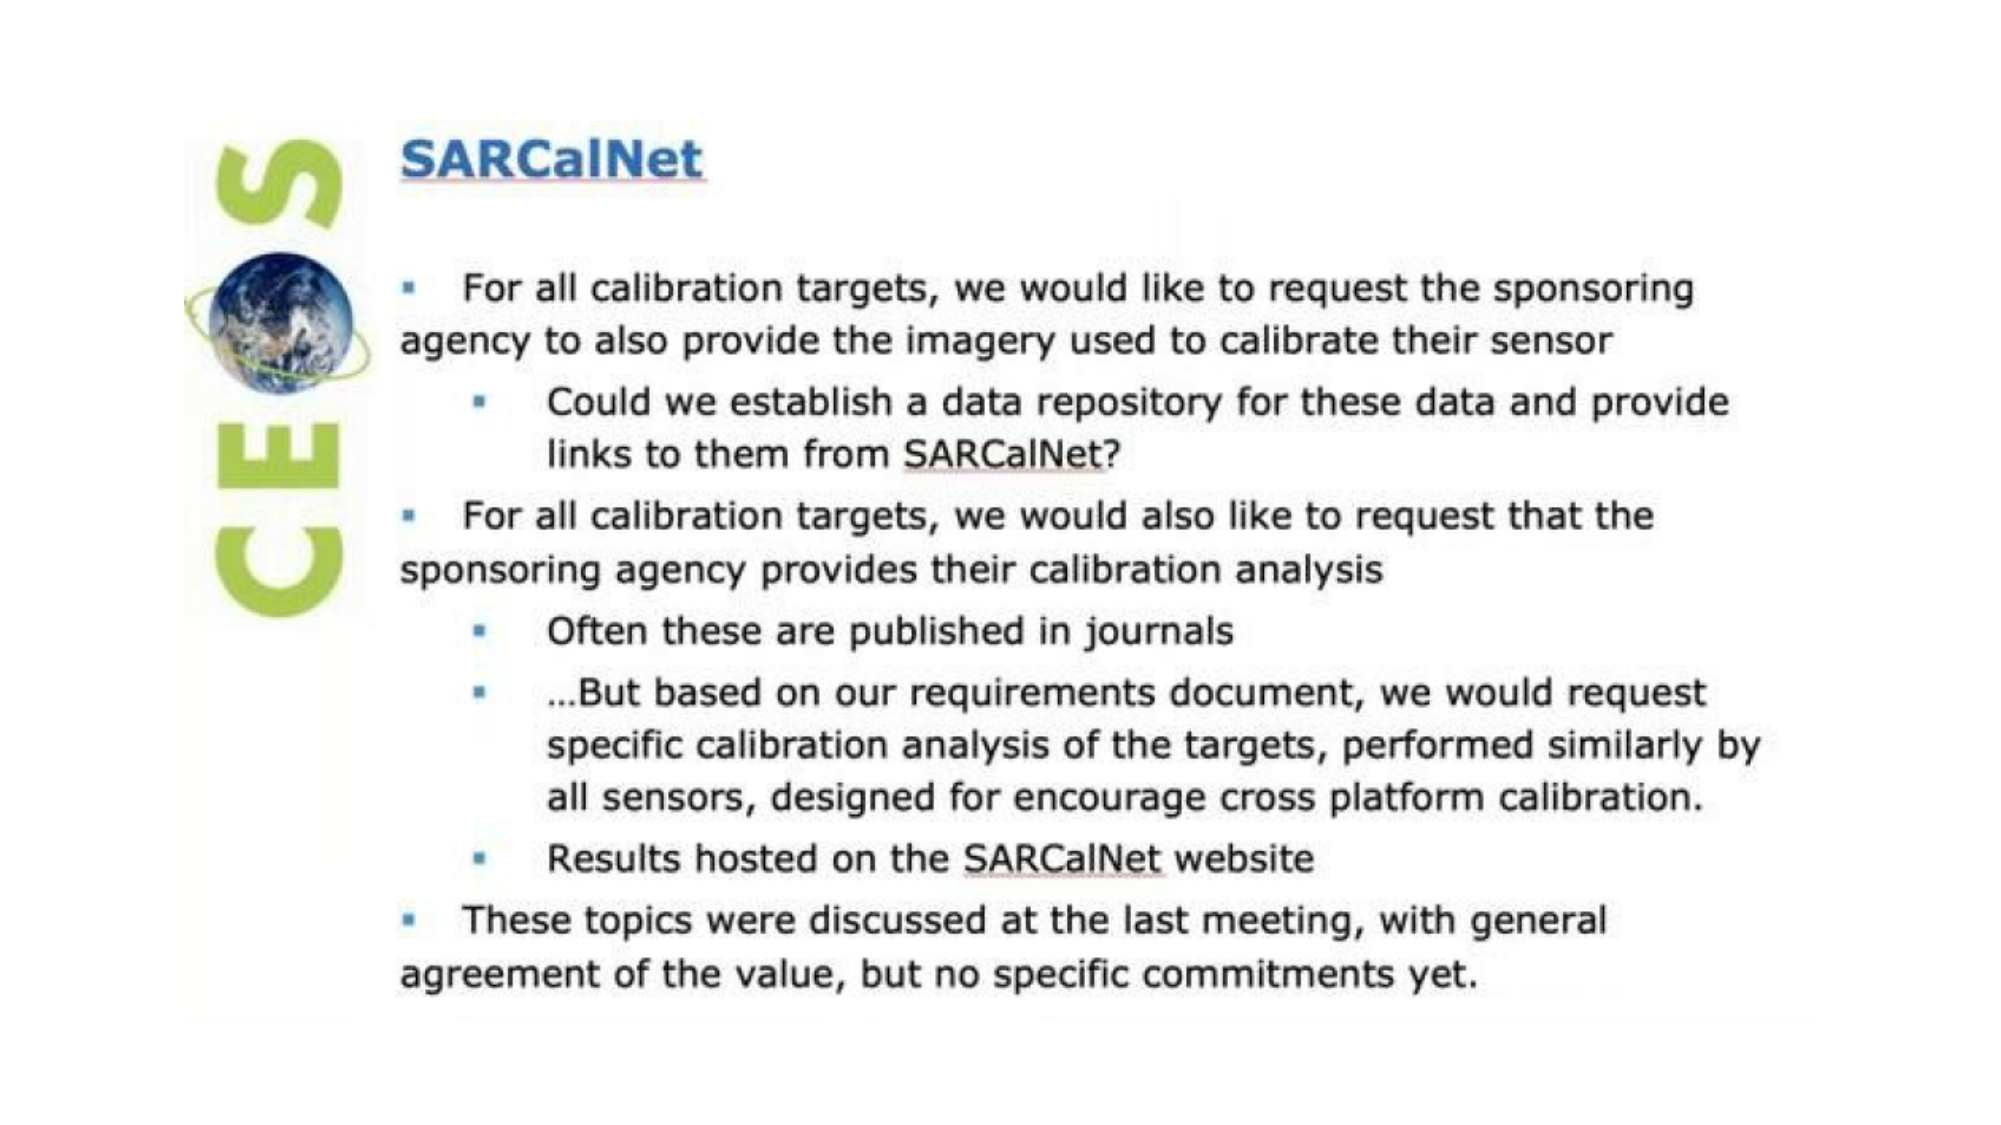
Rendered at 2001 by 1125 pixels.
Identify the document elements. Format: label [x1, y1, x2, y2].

picture [183, 105, 1816, 1020]
